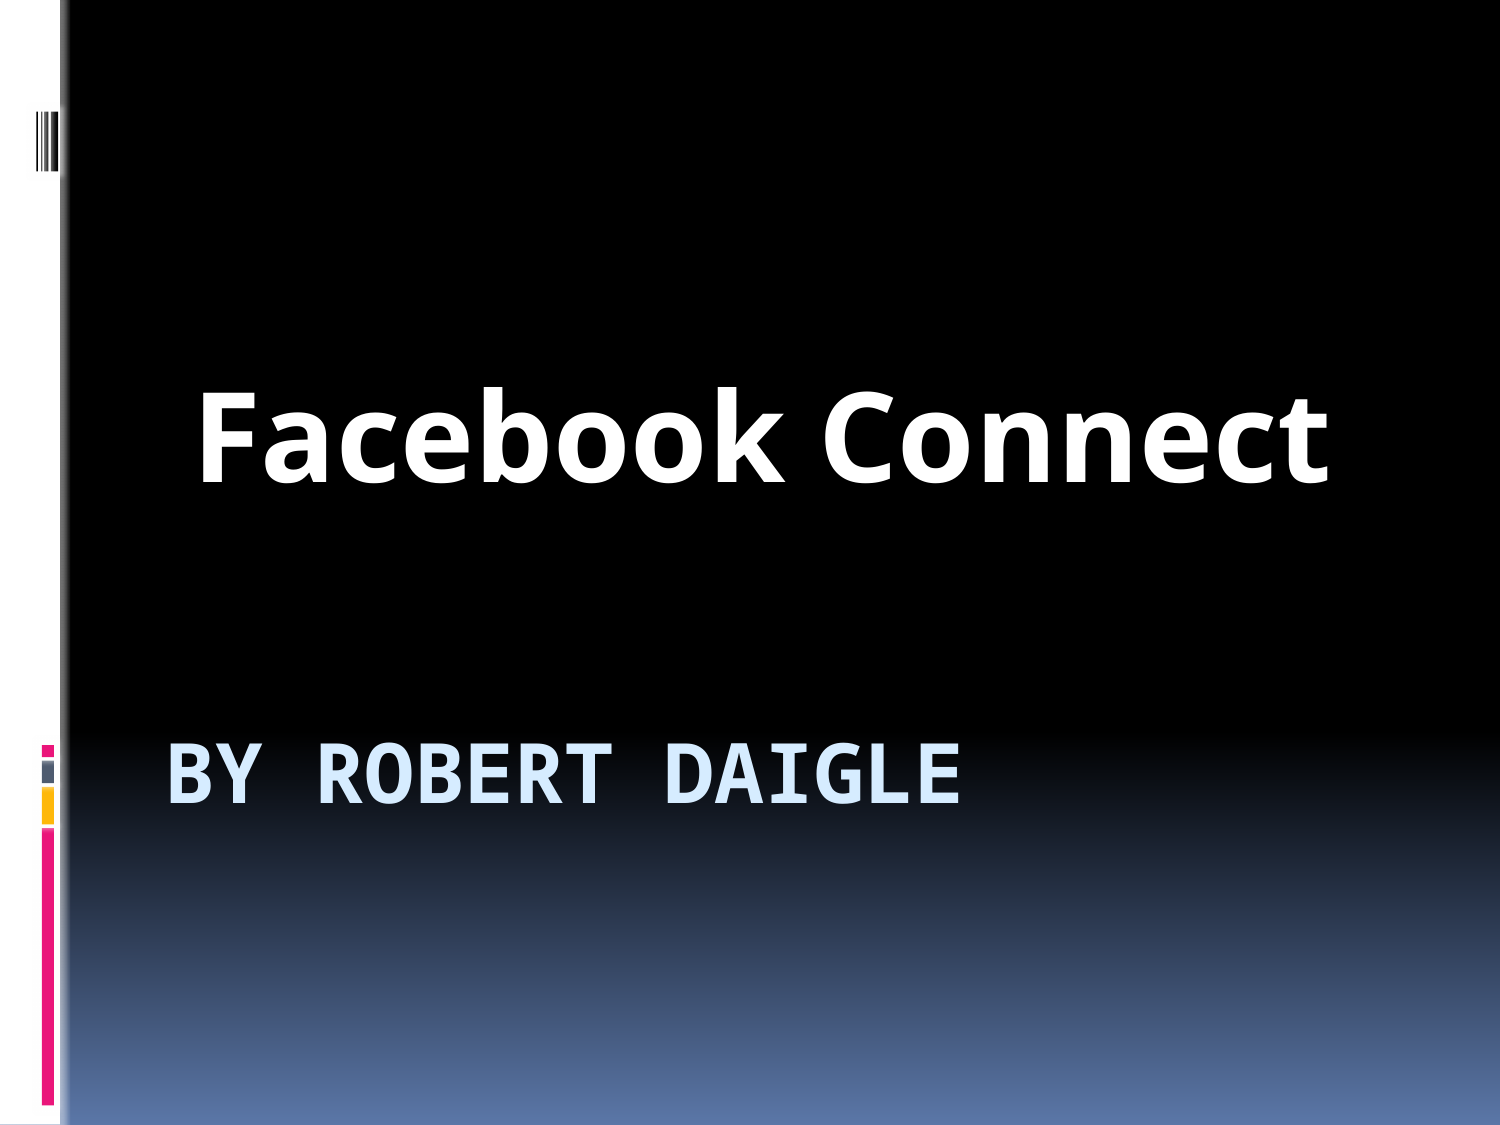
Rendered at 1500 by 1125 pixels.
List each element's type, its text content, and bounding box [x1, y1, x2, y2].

title By Robert Daigle [150, 712, 1425, 1037]
text_box Facebook Connect [124, 349, 1400, 515]
